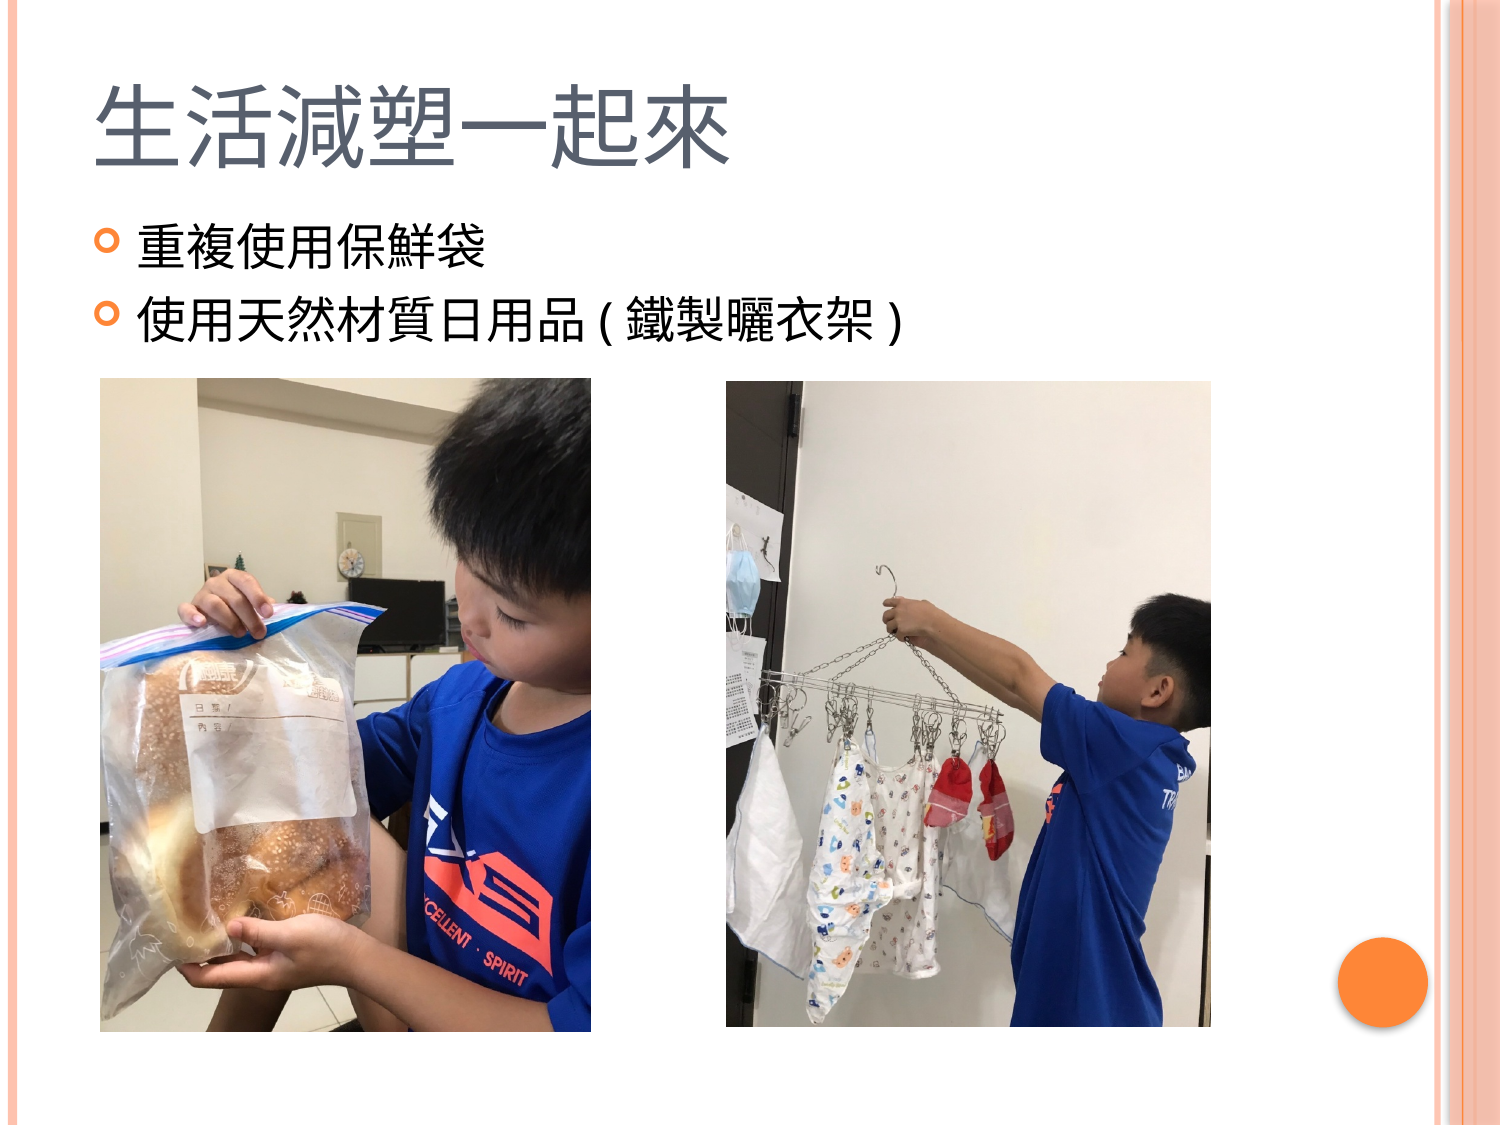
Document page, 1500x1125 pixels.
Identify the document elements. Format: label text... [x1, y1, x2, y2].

picture [725, 380, 1212, 1027]
list 重複使用保鮮袋 使用天然材質日用品(鐵製曬衣架) [76, 208, 1302, 1008]
picture [99, 377, 592, 1033]
text_box 生活減塑一起來 [76, 0, 1302, 188]
